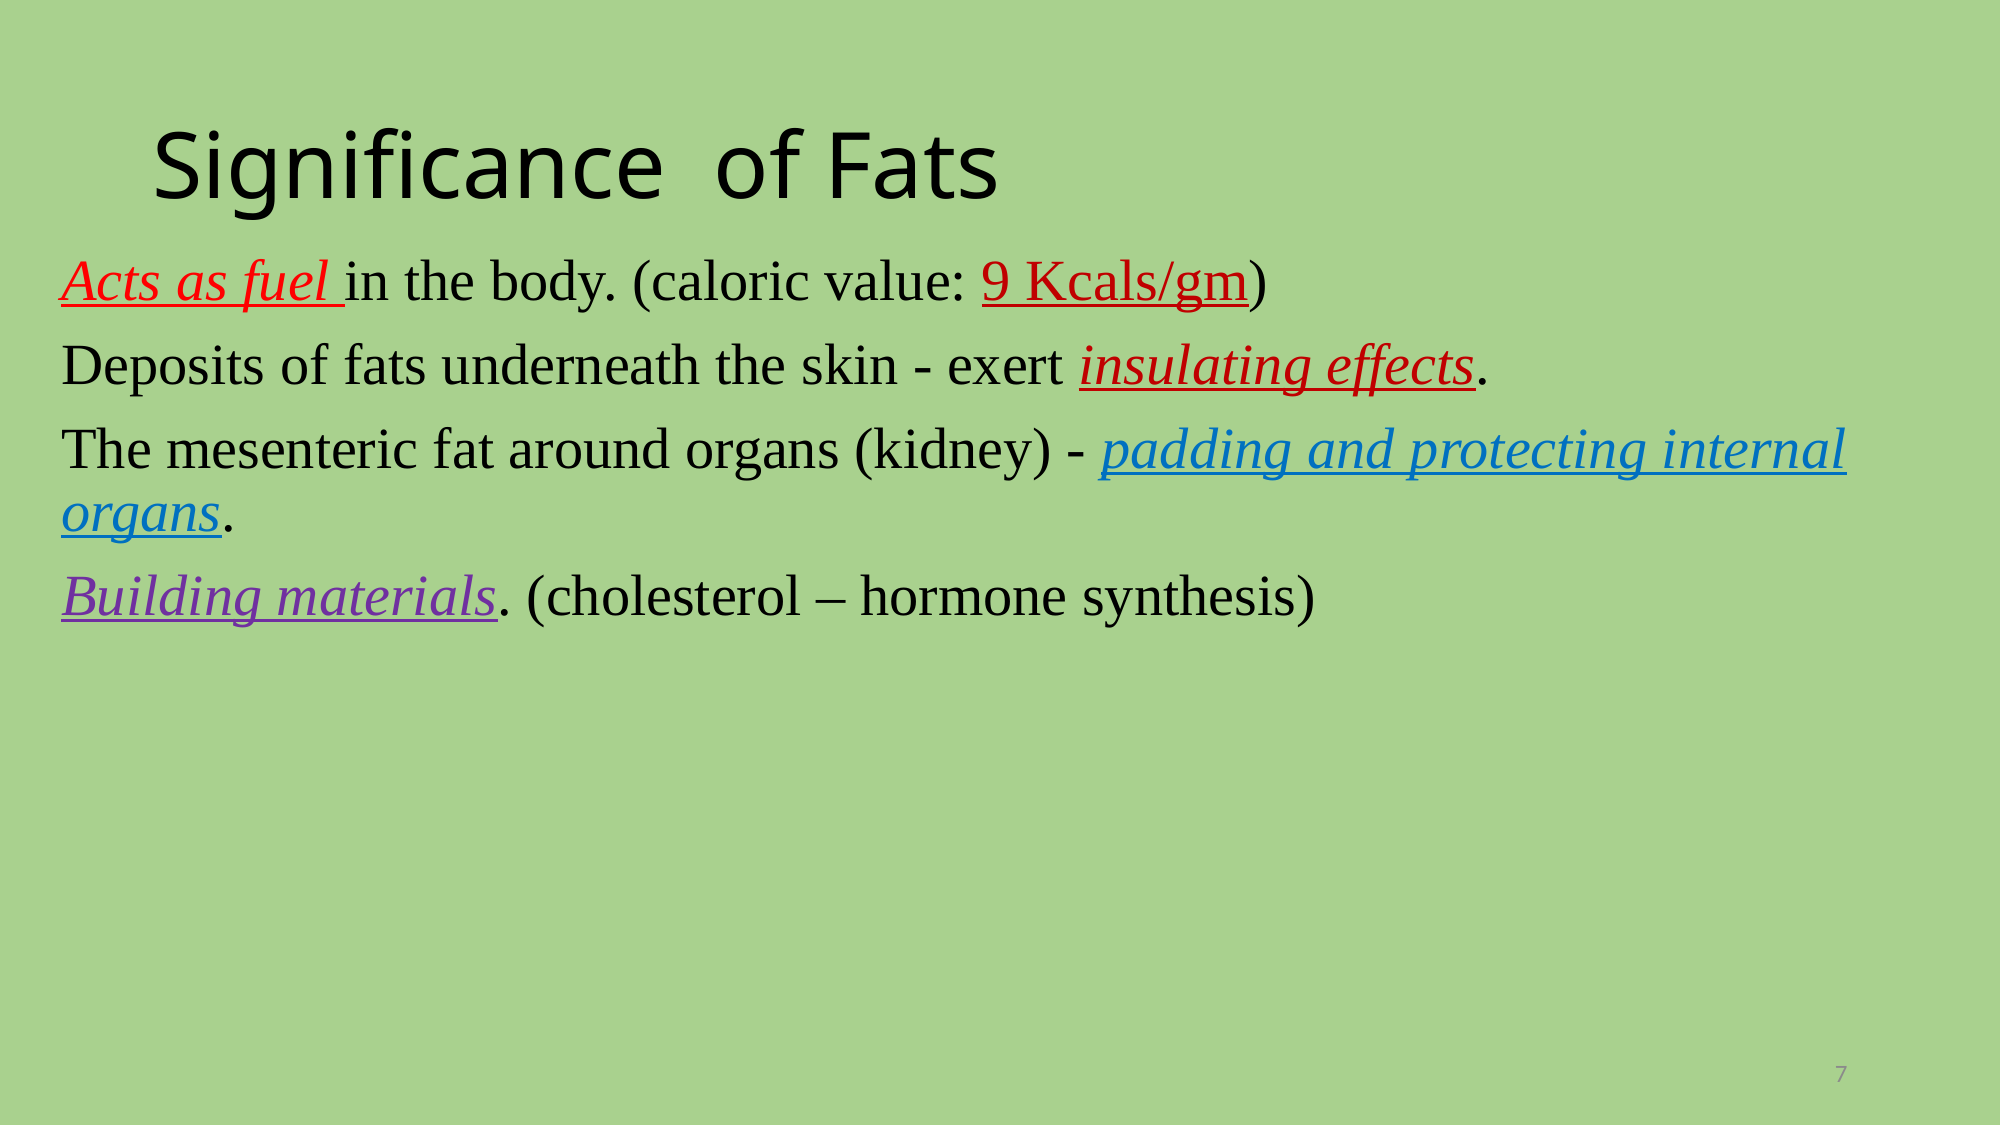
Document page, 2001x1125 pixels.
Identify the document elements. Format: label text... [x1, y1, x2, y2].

list Acts as fuel in the body. (caloric value: 9 Kcals/gm) Deposits of fats underneath the skin - exert insulating effects. The mesenteric fat around organs (kidney) - padding and protecting internal organs. Building materials. (cholesterol – hormone synthesis) [46, 242, 1946, 1063]
title Significance of Fats [137, 59, 1863, 278]
slide_number 7 [1412, 1042, 1863, 1103]
